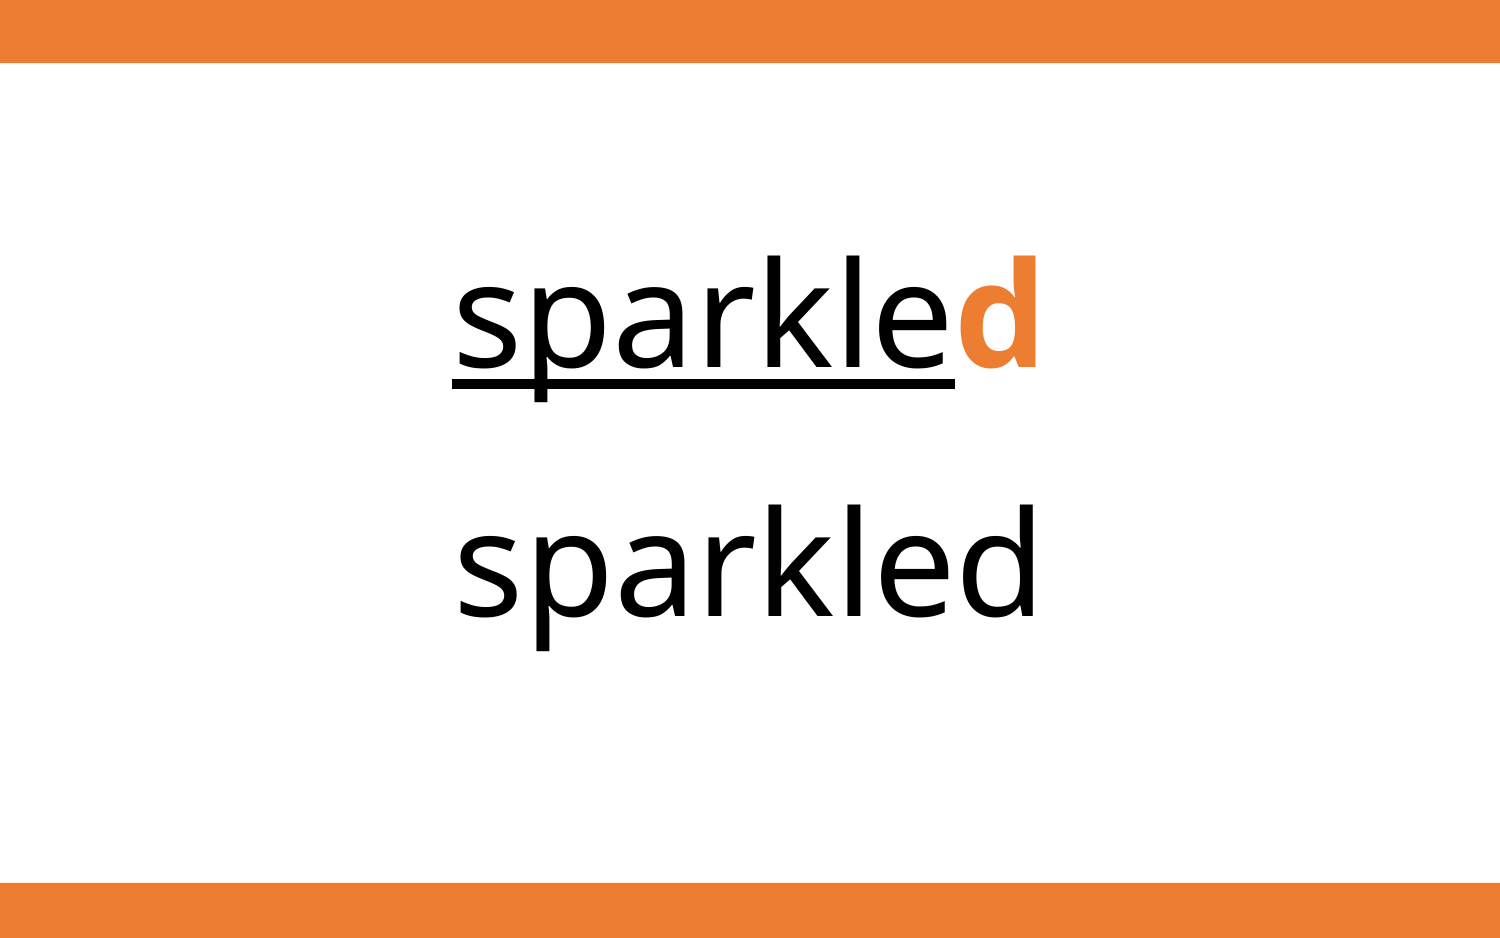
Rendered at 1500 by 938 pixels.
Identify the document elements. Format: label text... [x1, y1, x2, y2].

text_box sparkled [0, 233, 1500, 408]
text_box [0, 0, 1500, 64]
text_box sparkled [0, 481, 1500, 656]
text_box [0, 882, 1500, 938]
